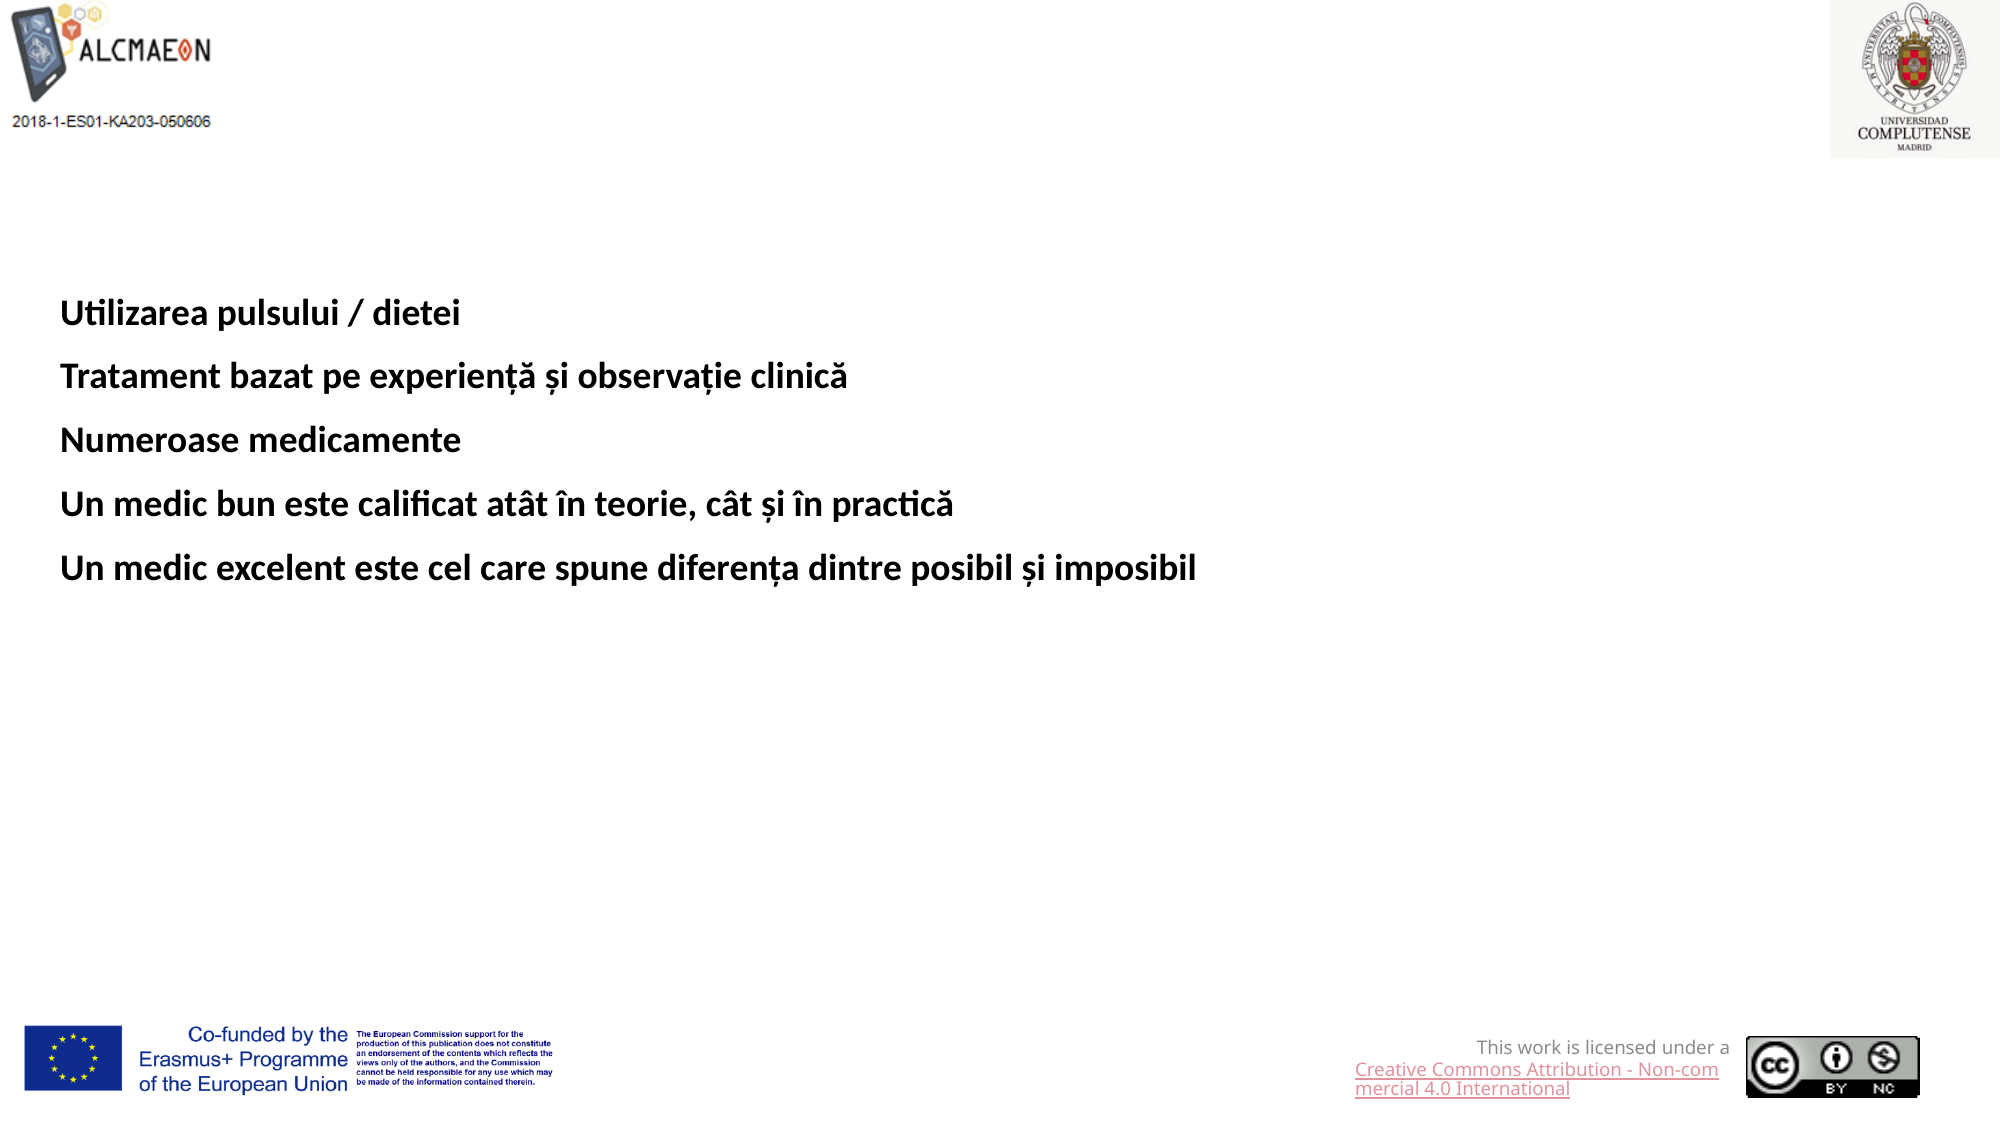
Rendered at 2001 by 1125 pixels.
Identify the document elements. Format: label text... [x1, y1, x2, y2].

picture [1746, 1036, 1920, 1098]
picture [0, 0, 222, 140]
picture [20, 1020, 559, 1096]
text_box Utilizarea pulsului / dietei Tratament bazat pe experiență și observație clinică Numeroase medicamente Un medic bun este calificat atât în teorie, cât și în practică Un medic excelent este cel care spune diferența dintre posibil și imposibil [45, 201, 1955, 596]
picture [1830, 0, 2000, 158]
